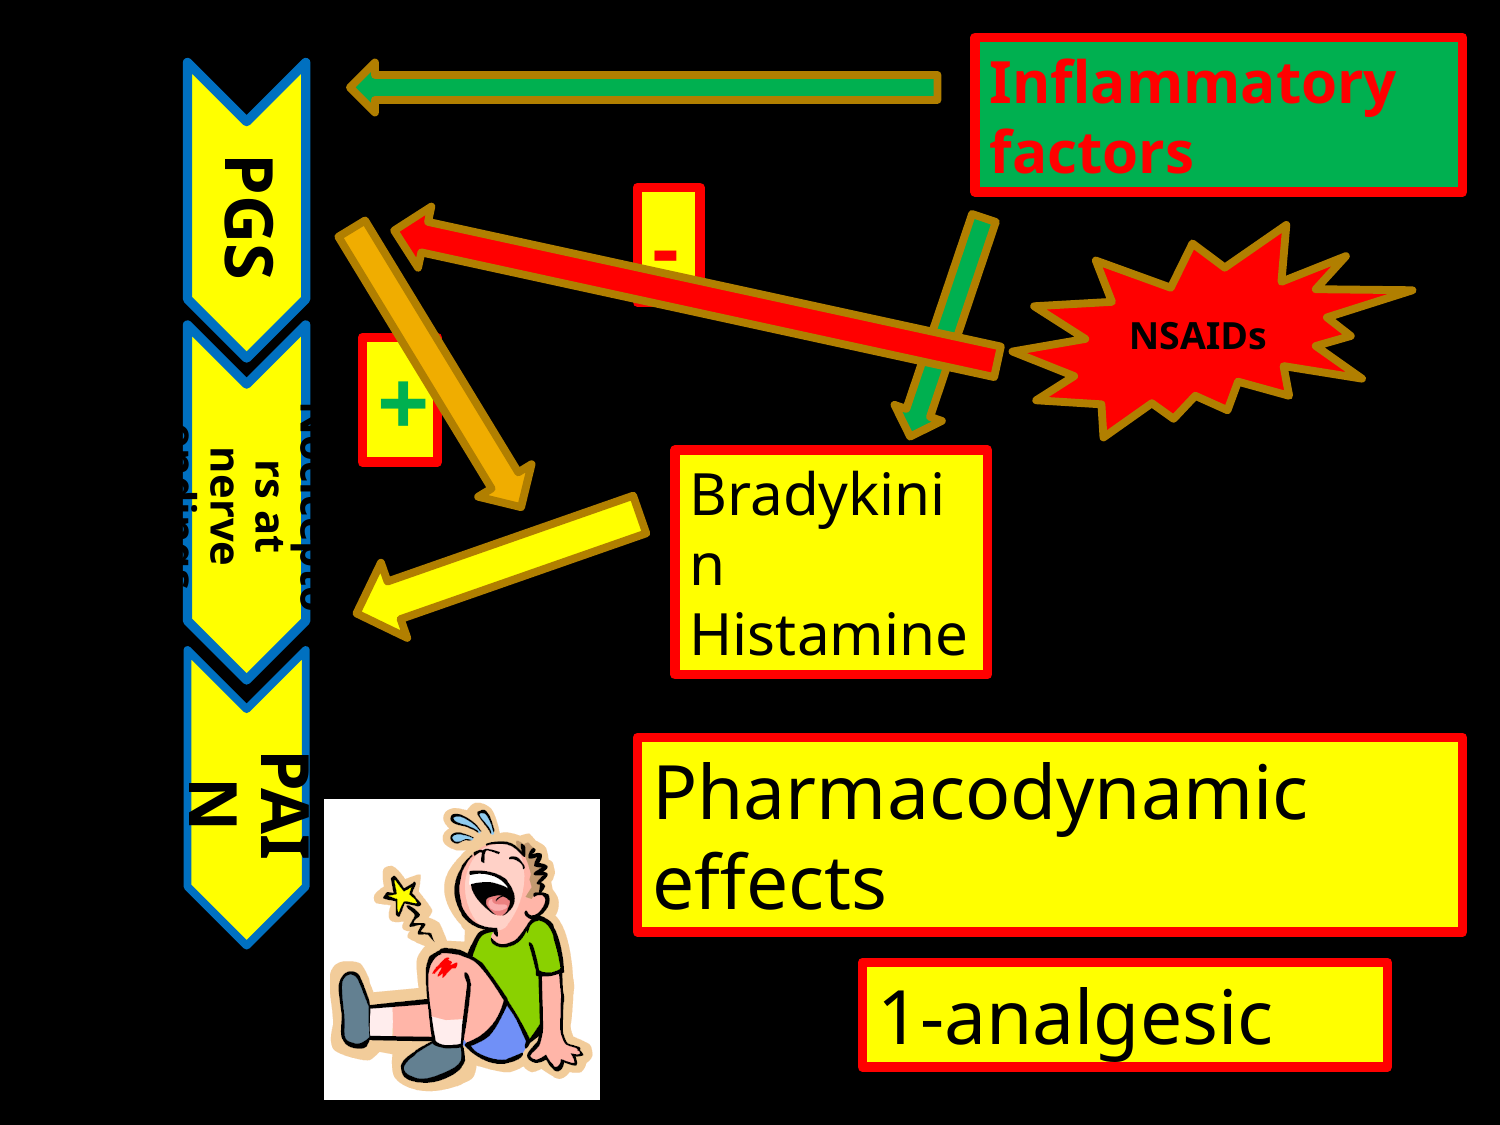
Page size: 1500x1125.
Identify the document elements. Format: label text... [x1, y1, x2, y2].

text_box Pharmacodynamic effects [1005, 737, 1463, 933]
picture [324, 799, 600, 1100]
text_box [112, 49, 1000, 1042]
text_box NSAIDs [1008, 221, 1417, 442]
text_box 1-analgesic [862, 962, 1388, 1068]
text_box Inflammatory factors [975, 37, 1463, 193]
